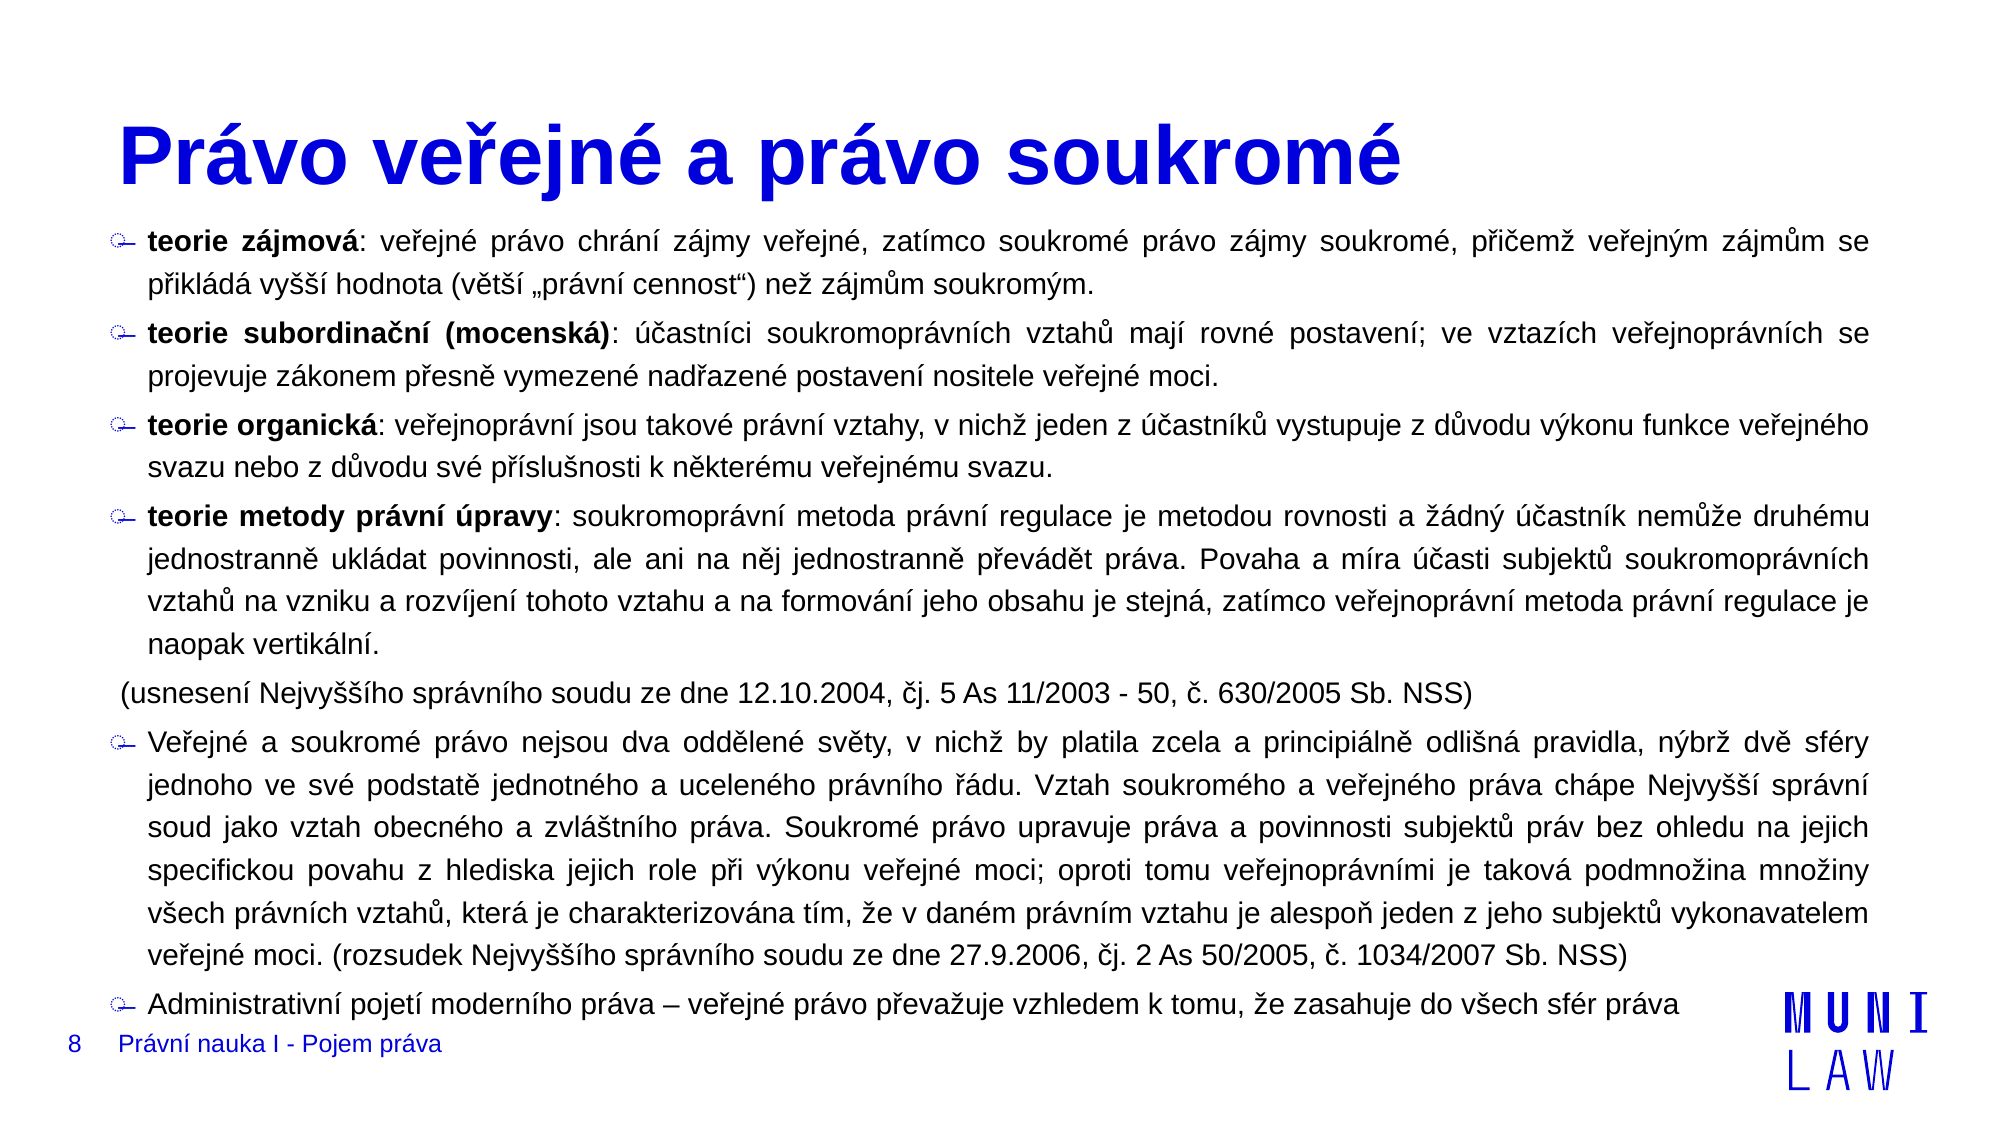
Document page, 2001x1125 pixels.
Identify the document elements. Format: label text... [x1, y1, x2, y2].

title Právo veřejné a právo soukromé [118, 118, 1883, 193]
list teorie zájmová: veřejné právo chrání zájmy veřejné, zatímco soukromé právo zájmy soukromé, přičemž veřejným zájmům se přikládá vyšší hodnota (větší „právní cennost“) než zájmům soukromým. teorie subordinační (mocenská): účastníci soukromoprávních vztahů mají rovné postavení; ve vztazích veřejnoprávních se projevuje zákonem přesně vymezené nadřazené postavení nositele veřejné moci. teorie organická: veřejnoprávní jsou takové právní vztahy, v nichž jeden z účastníků vystupuje z důvodu výkonu funkce veřejného svazu nebo z důvodu své příslušnosti k některému veřejnému svazu. teorie metody právní úpravy: soukromoprávní metoda právní regulace je metodou rovnosti a žádný účastník nemůže druhému jednostranně ukládat povinnosti, ale ani na něj jednostranně převádět práva. Povaha a míra účasti subjektů soukromoprávních vztahů na vzniku a rozvíjení tohoto vztahu a na formování jeho obsahu je stejná, zatímco veřejnoprávní metoda právní regulace je naopak vertikální. (usnesení Nejvyššího správního soudu ze dne 12.10.2004, čj. 5 As 11/2003 - 50, č. 630/2005 Sb. NSS) Veřejné a soukromé právo nejsou dva oddělené světy, v nichž by platila zcela a principiálně odlišná pravidla, nýbrž dvě sféry jednoho ve své podstatě jednotného a uceleného právního řádu. Vztah soukromého a veřejného práva chápe Nejvyšší správní soud jako vztah obecného a zvláštního práva. Soukromé právo upravuje práva a povinnosti subjektů práv bez ohledu na jejich specifickou povahu z hlediska jejich role při výkonu veřejné moci; oproti tomu veřejnoprávními je taková podmnožina množiny všech právních vztahů, která je charakterizována tím, že v daném právním vztahu je alespoň jeden z jeho subjektů vykonavatelem veřejné moci. (rozsudek Nejvyššího správního soudu ze dne 27.9.2006, čj. 2 As 50/2005, č. 1034/2007 Sb. NSS) Administrativní pojetí moderního práva – veřejné právo převažuje vzhledem k tomu, že zasahuje do všech sfér práva [109, 214, 1874, 1043]
slide_number 8 [67, 1021, 110, 1063]
footer Právní nauka I - Pojem práva [118, 1043, 1418, 1063]
